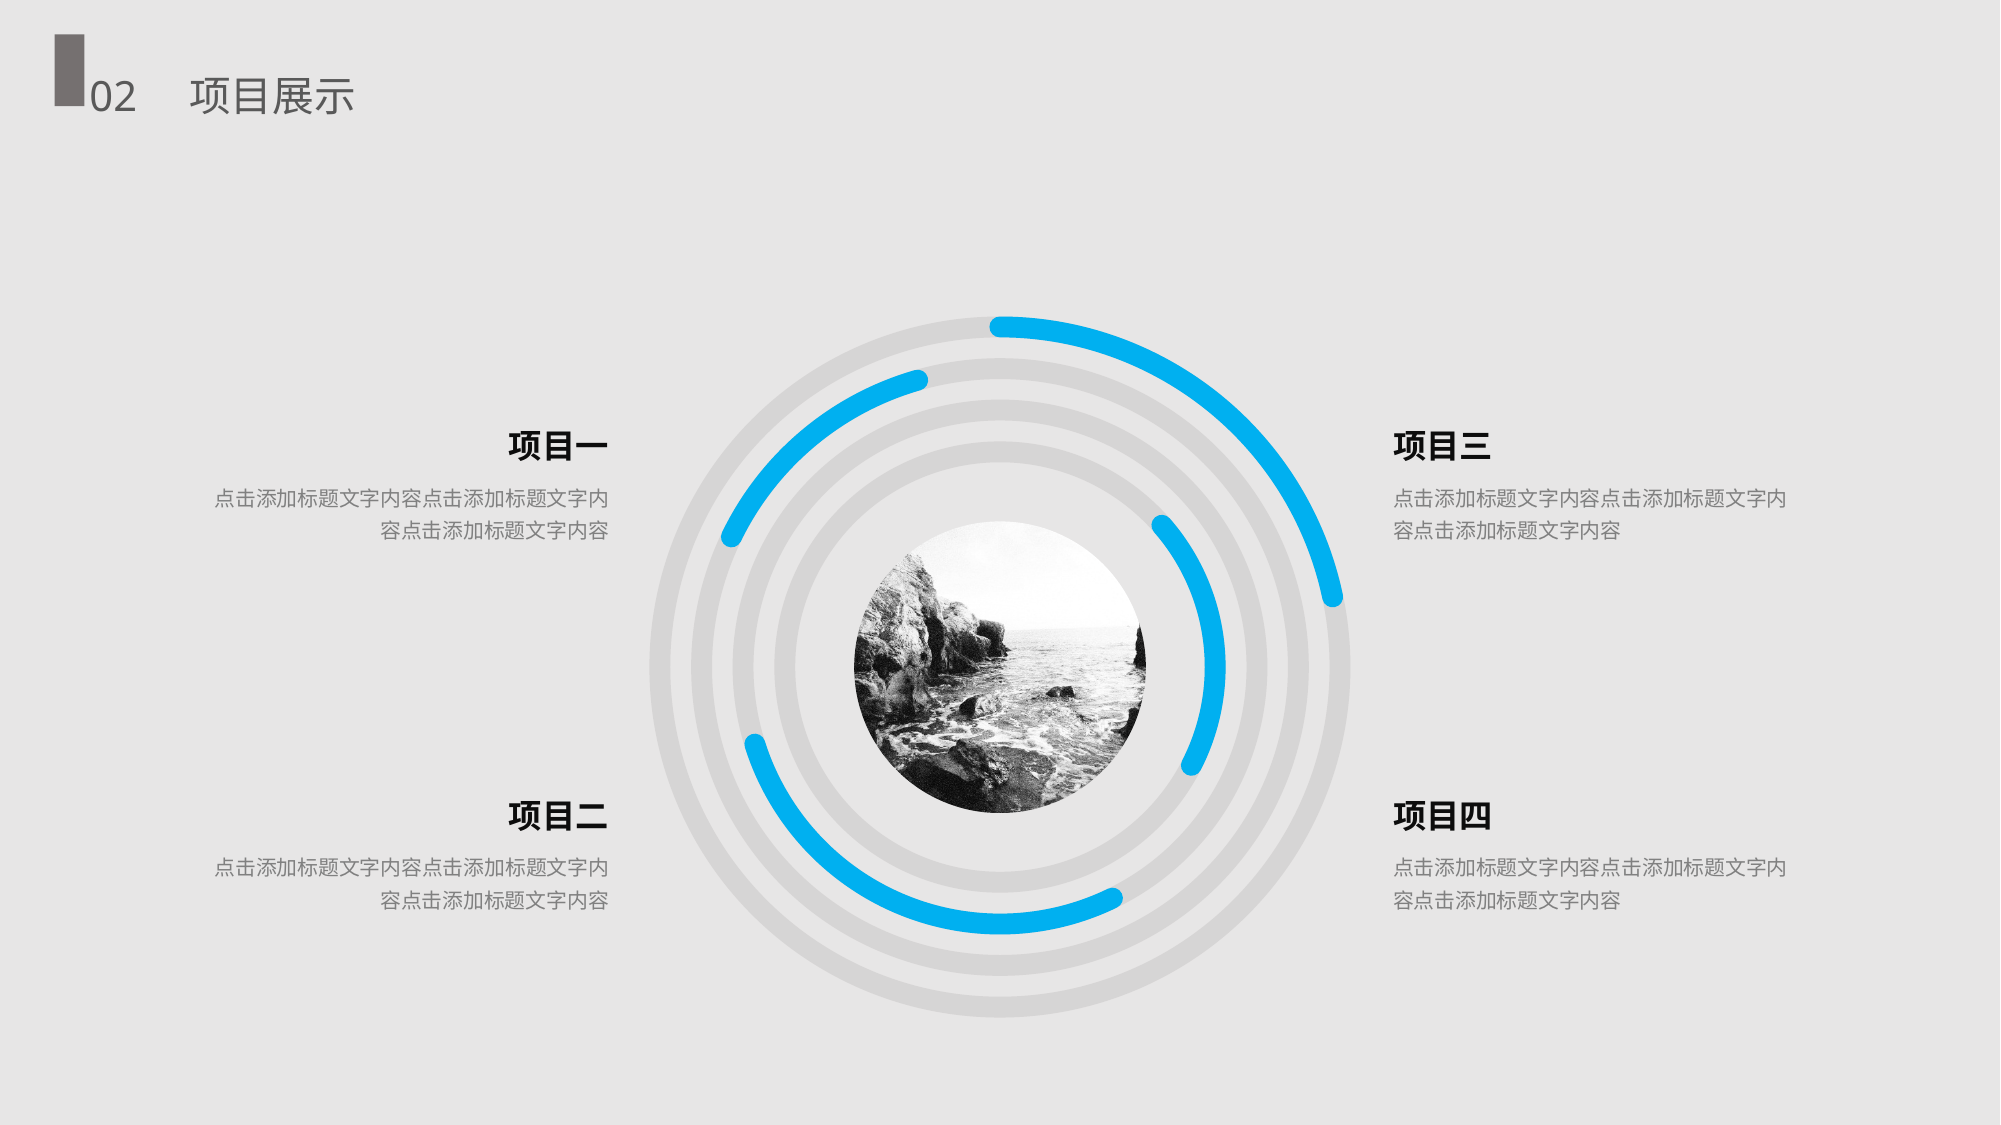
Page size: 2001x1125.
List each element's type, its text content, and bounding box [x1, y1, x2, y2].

text_box 02 项目展示 [74, 52, 371, 127]
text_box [659, 326, 1340, 1008]
text_box [54, 33, 85, 107]
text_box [193, 787, 624, 918]
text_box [193, 418, 624, 549]
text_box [1378, 418, 1809, 549]
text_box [1378, 787, 1809, 918]
picture [854, 521, 1146, 814]
